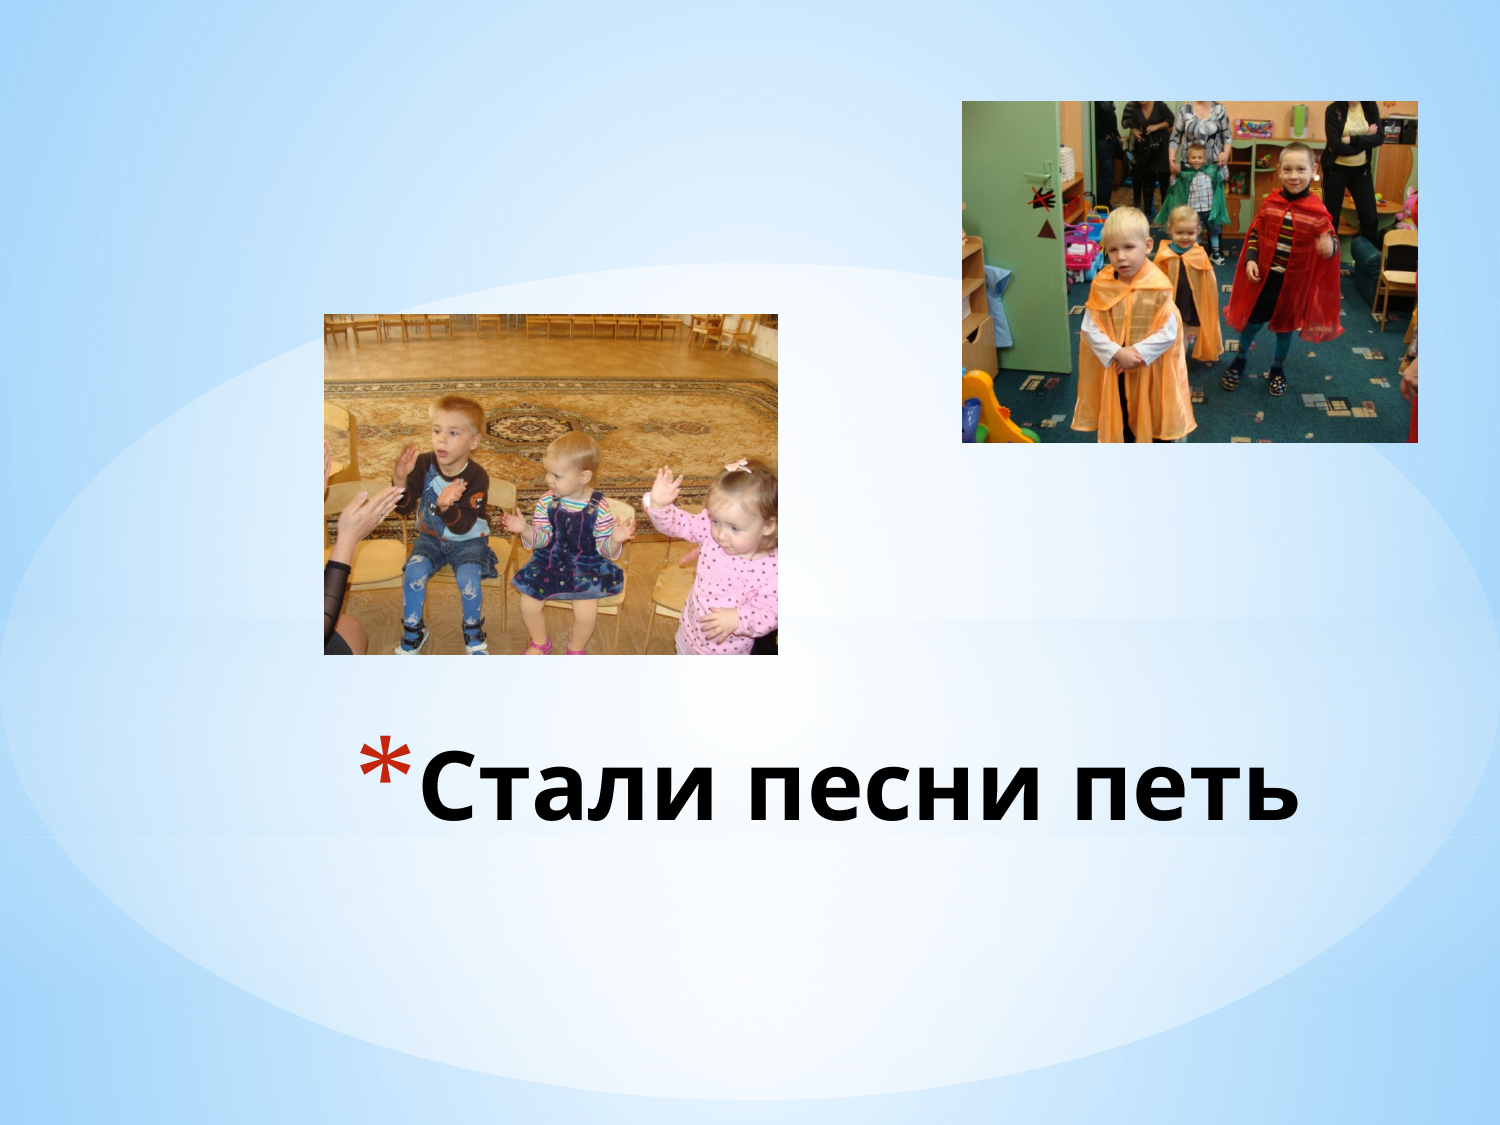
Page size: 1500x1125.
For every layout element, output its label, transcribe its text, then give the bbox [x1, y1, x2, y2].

title Стали песни петь [294, 717, 1363, 905]
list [324, 314, 778, 655]
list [962, 101, 1418, 443]
